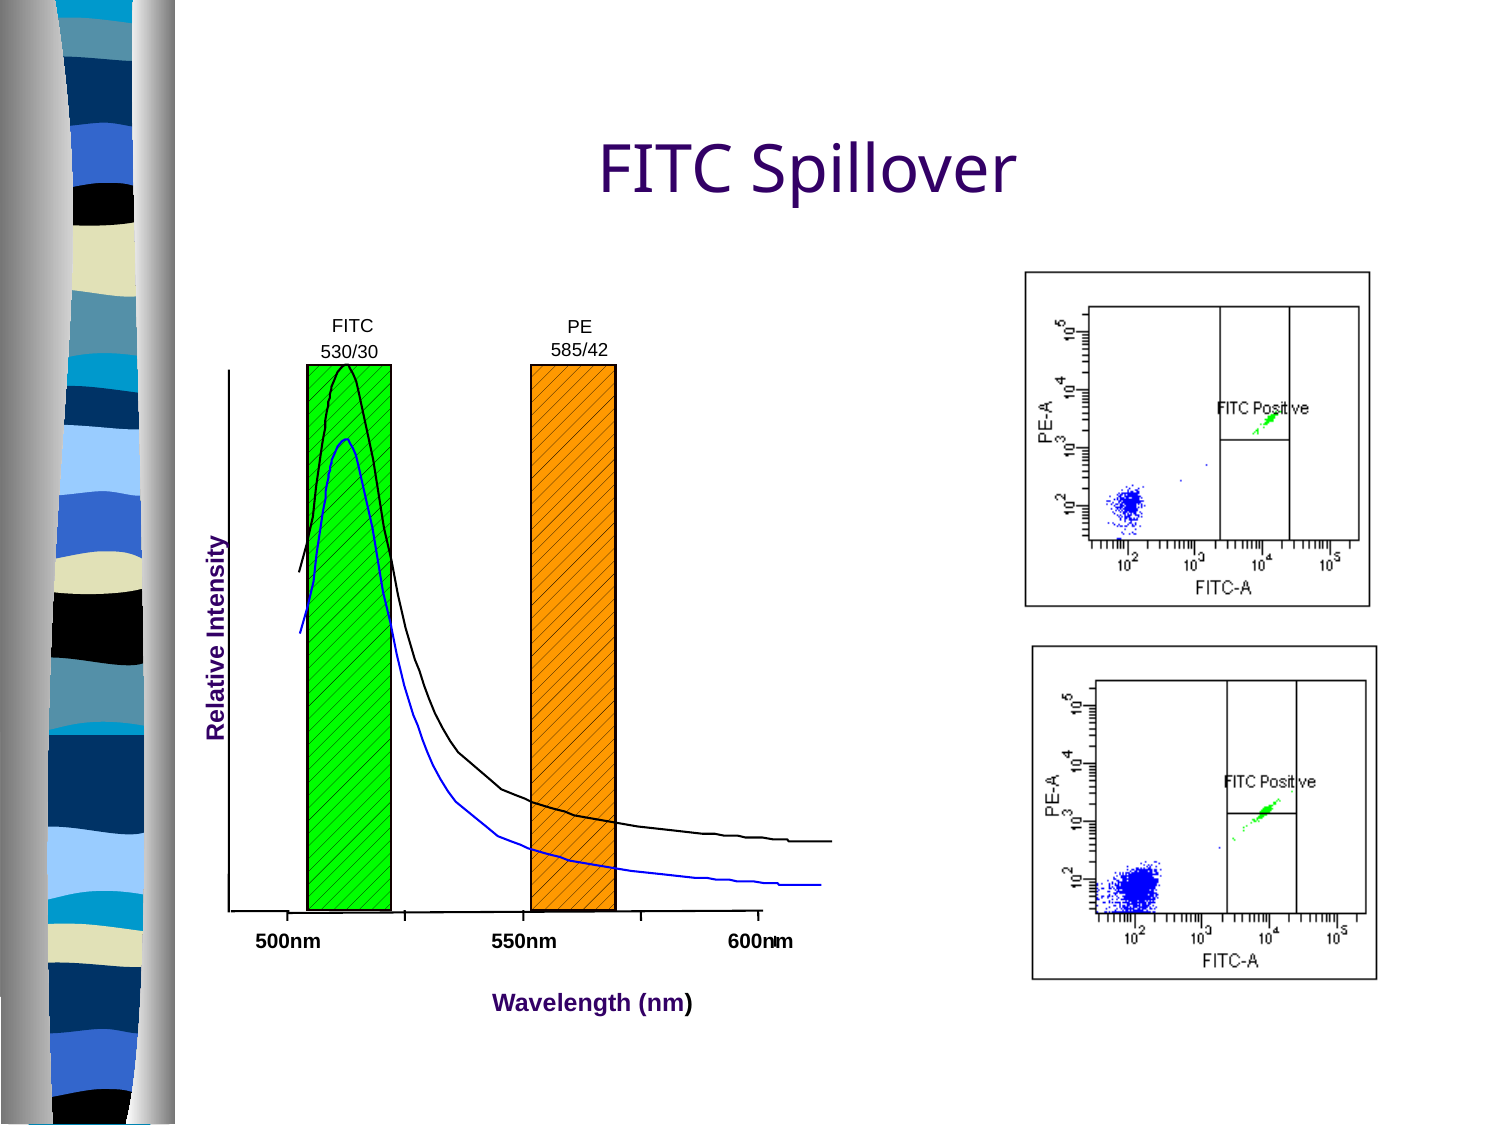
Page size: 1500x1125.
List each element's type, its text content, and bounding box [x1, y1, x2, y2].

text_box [200, 267, 1382, 1017]
text_box FITC Spillover [224, 103, 1392, 213]
